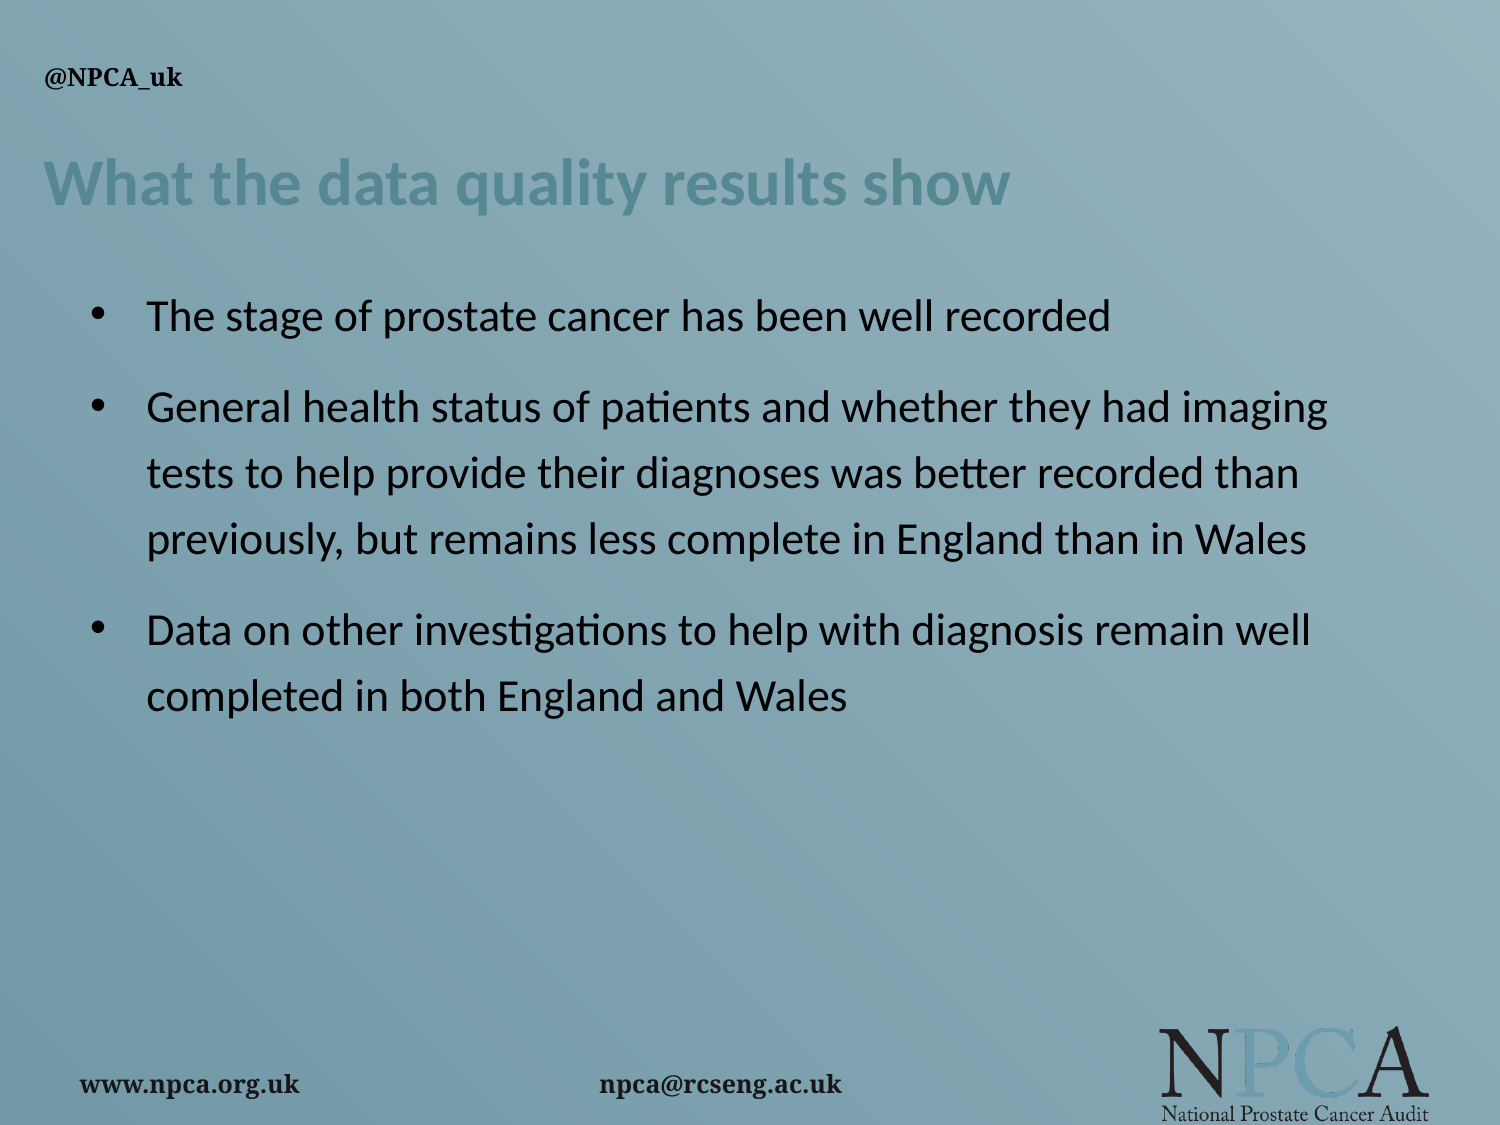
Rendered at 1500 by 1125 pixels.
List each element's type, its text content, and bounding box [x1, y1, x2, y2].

list The stage of prostate cancer has been well recorded General health status of patients and whether they had imaging tests to help provide their diagnoses was better recorded than previously, but remains less complete in England than in Wales Data on other investigations to help with diagnosis remain well completed in both England and Wales [74, 266, 1412, 1047]
title What the data quality results show [0, 113, 1500, 244]
